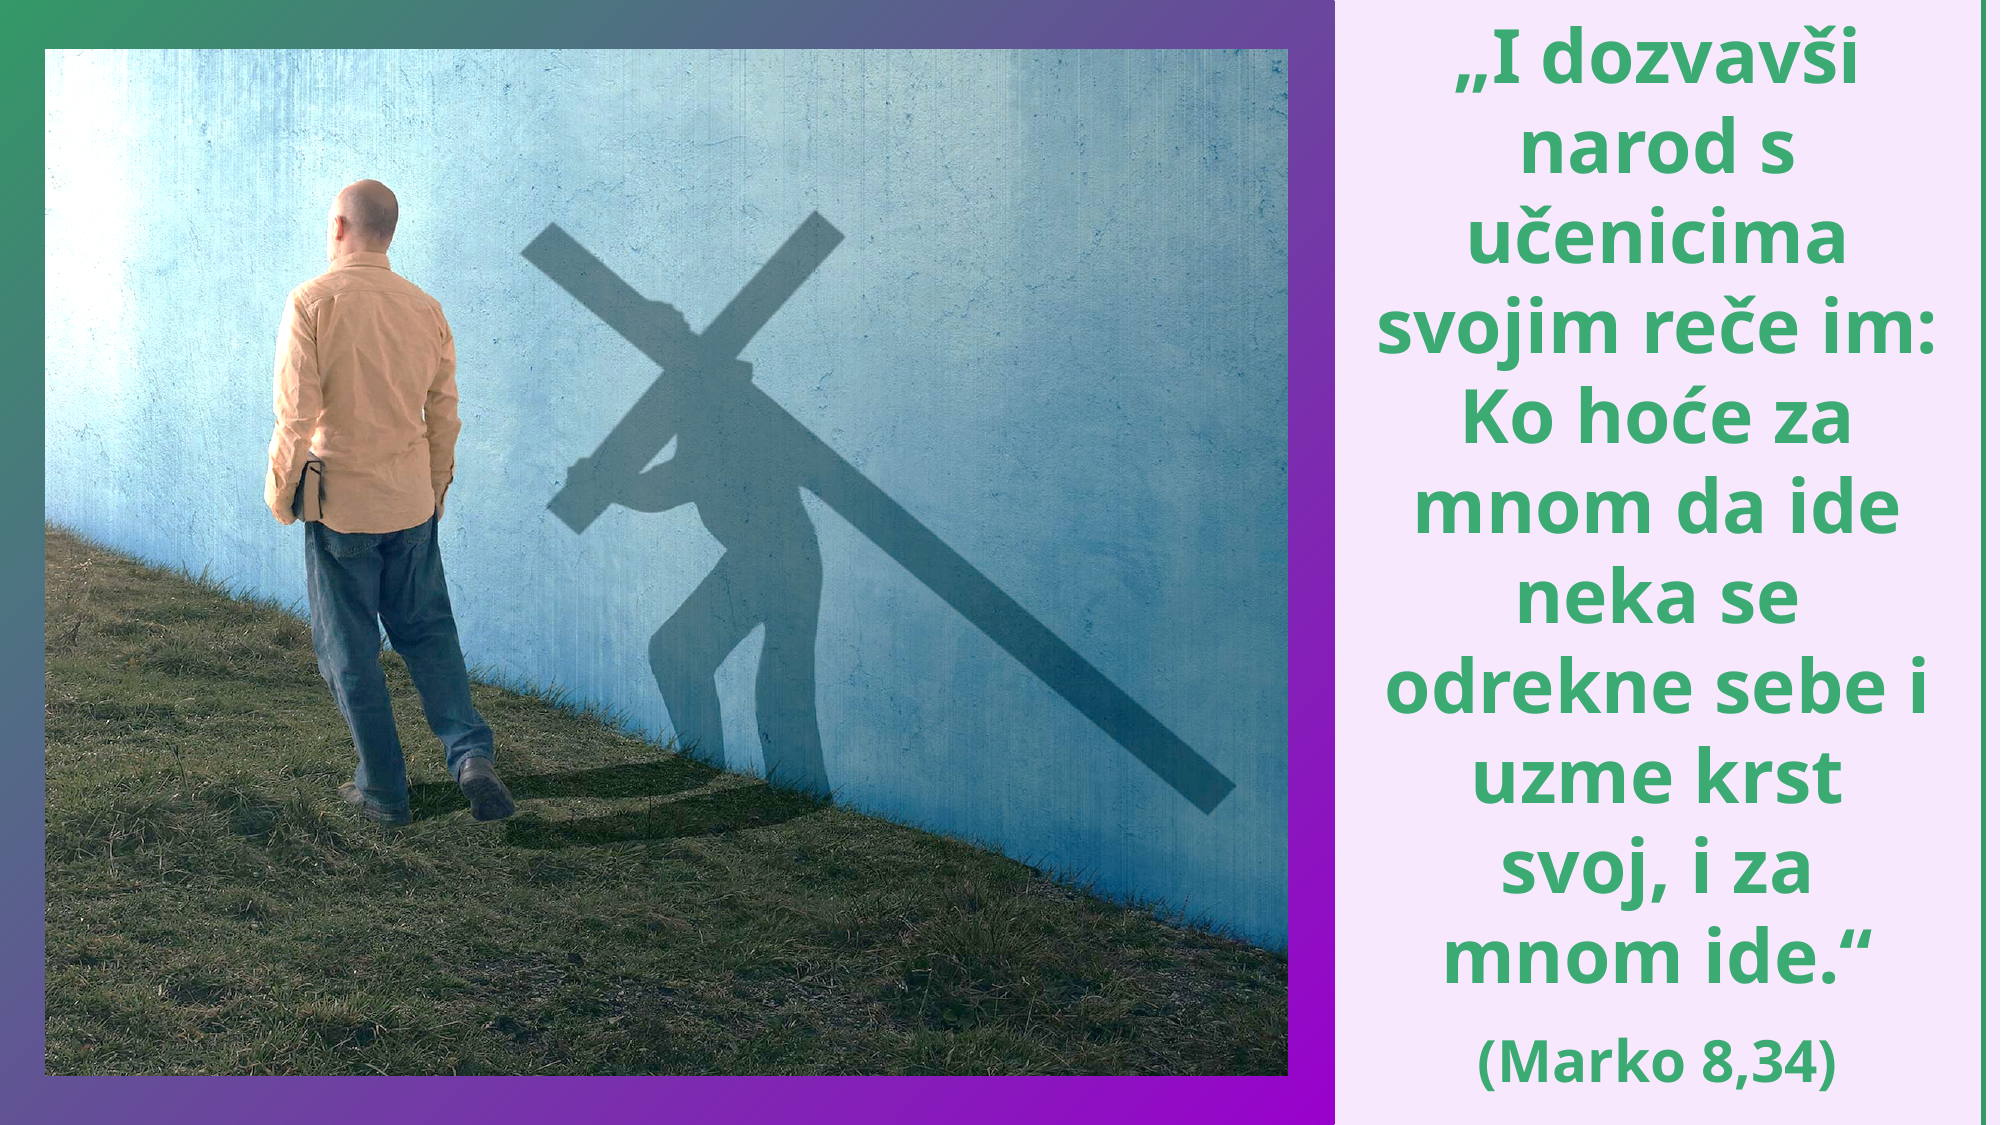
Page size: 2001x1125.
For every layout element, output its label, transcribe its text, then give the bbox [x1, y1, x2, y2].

text_box [1336, 0, 1981, 1125]
text_box „I dozvavši narod s učenicima svojim reče im: Ko hoće za mnom da ide neka se odrekne sebe i uzme krst svoj, i za mnom ide.“ (Marko 8,34) [1360, 1, 1955, 1102]
text_box [1986, 0, 2000, 1125]
picture [45, 48, 1288, 1077]
text_box [0, 0, 1336, 1125]
